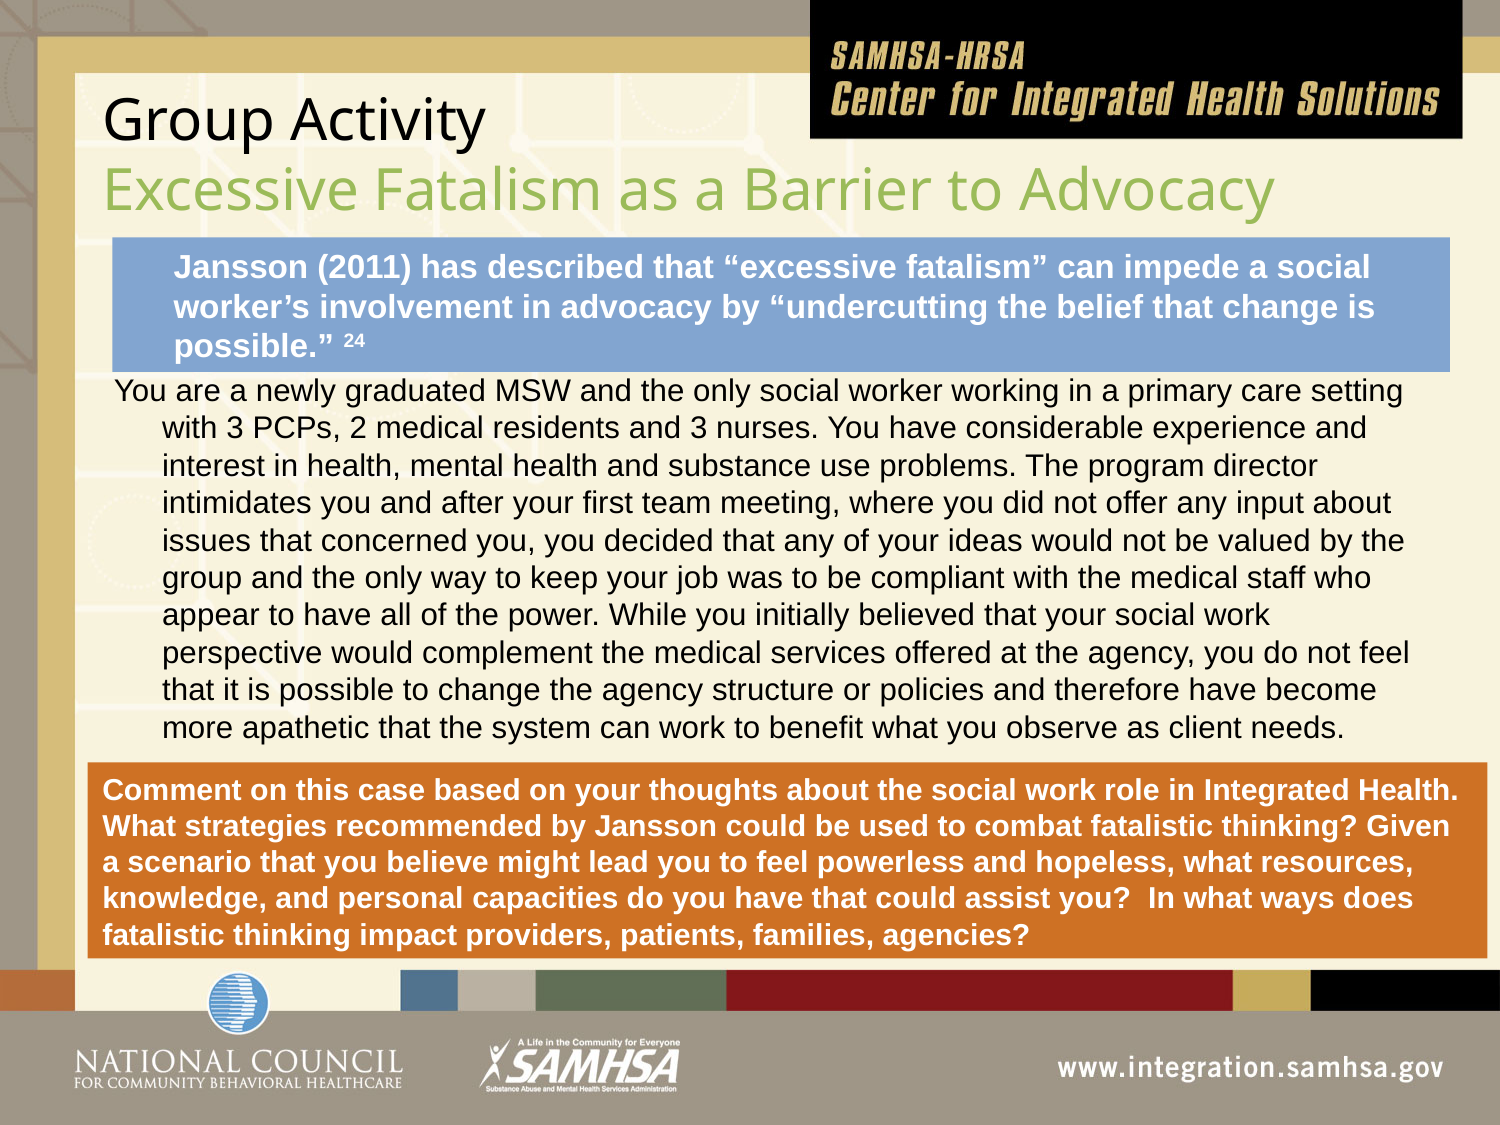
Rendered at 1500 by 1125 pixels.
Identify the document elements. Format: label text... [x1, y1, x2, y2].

text_box Comment on this case based on your thoughts about the social work role in Integrated Health. What strategies recommended by Jansson could be used to combat fatalistic thinking? Given a scenario that you believe might lead you to feel powerless and hopeless, what resources, knowledge, and personal capacities do you have that could assist you? In what ways does fatalistic thinking impact providers, patients, families, agencies? [87, 762, 1488, 959]
picture [0, 0, 1500, 1125]
text_box Jansson (2011) has described that “excessive fatalism” can impede a social worker’s involvement in advocacy by “undercutting the belief that change is possible.” 24 [112, 237, 1450, 362]
list You are a newly graduated MSW and the only social worker working in a primary care setting with 3 PCPs, 2 medical residents and 3 nurses. You have considerable experience and interest in health, mental health and substance use problems. The program director intimidates you and after your first team meeting, where you did not offer any input about issues that concerned you, you decided that any of your ideas would not be valued by the group and the only way to keep your job was to be compliant with the medical staff who appear to have all of the power. While you initially believed that your social work perspective would complement the medical services offered at the agency, you do not feel that it is possible to change the agency structure or policies and therefore have become more apathetic that the system can work to benefit what you observe as client needs. [37, 362, 1450, 725]
title Group Activity Excessive Fatalism as a Barrier to Advocacy [87, 75, 1400, 213]
